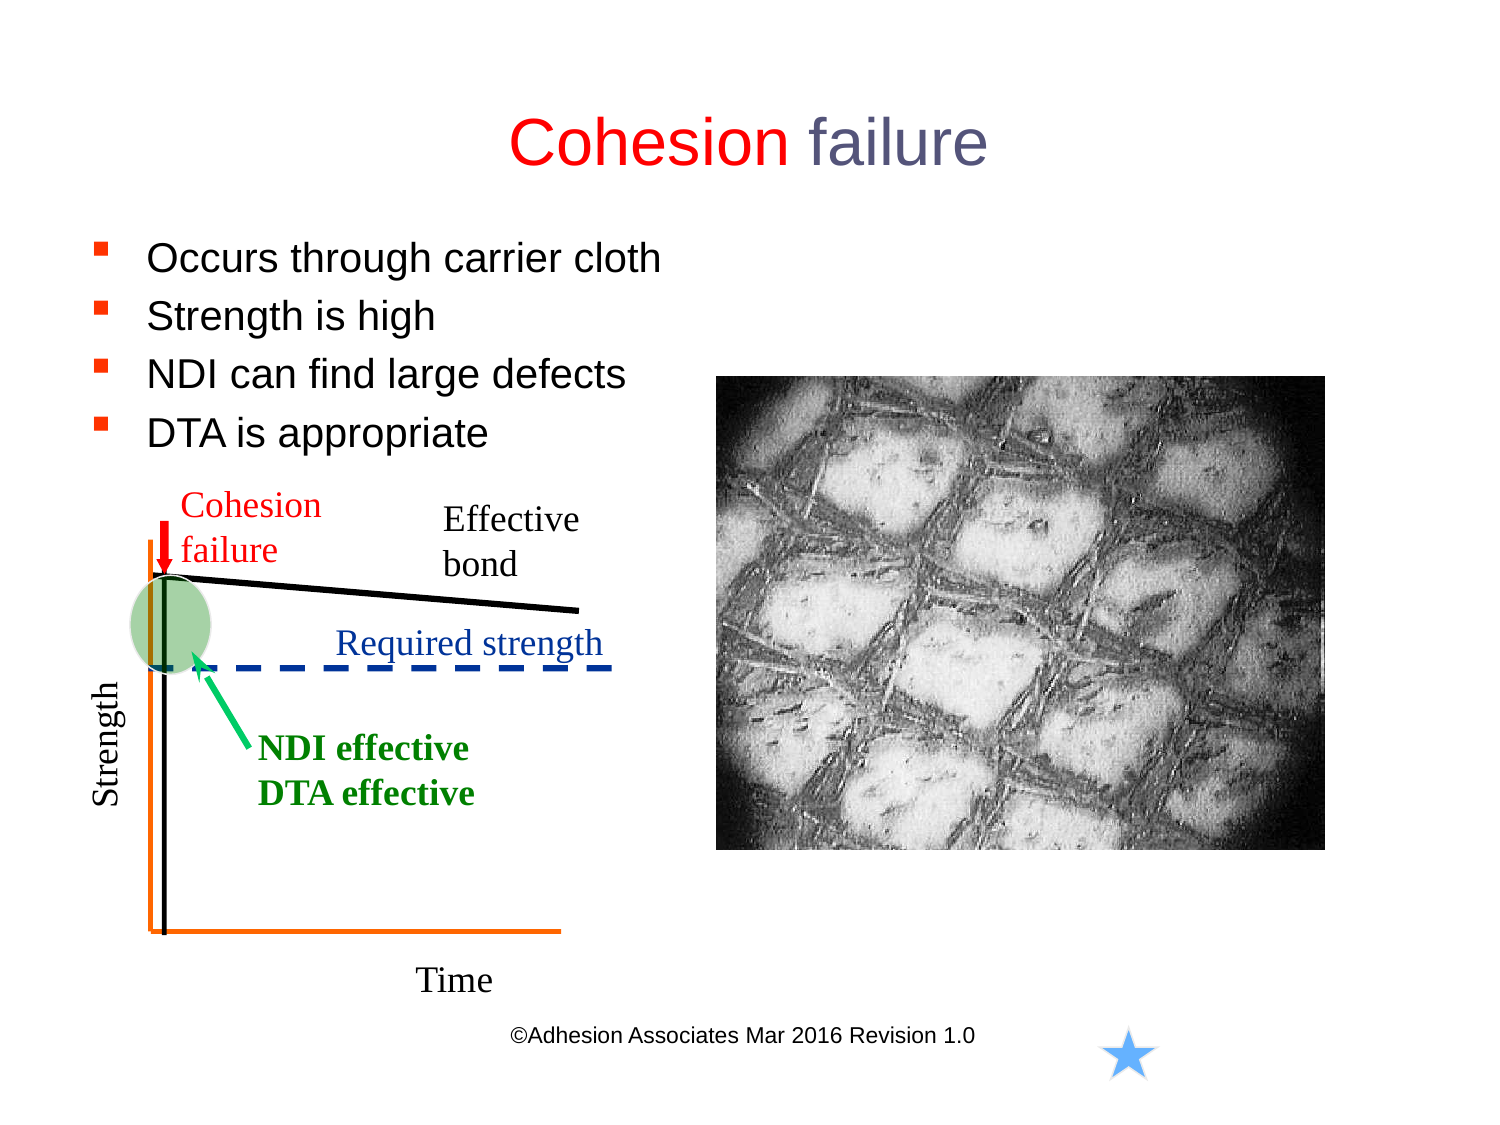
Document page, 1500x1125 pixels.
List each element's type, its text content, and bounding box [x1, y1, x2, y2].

text_box ©Adhesion Associates Mar 2016 Revision 1.0 [494, 1013, 992, 1092]
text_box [157, 471, 338, 573]
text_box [342, 485, 596, 537]
picture [716, 375, 1325, 851]
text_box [157, 830, 338, 936]
title Cohesion failure [74, 44, 1425, 233]
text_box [129, 574, 492, 823]
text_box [72, 539, 623, 1008]
list Occurs through carrier cloth Strength is high NDI can find large defects DTA is appropriate [75, 222, 738, 966]
text_box [1099, 1027, 1158, 1080]
